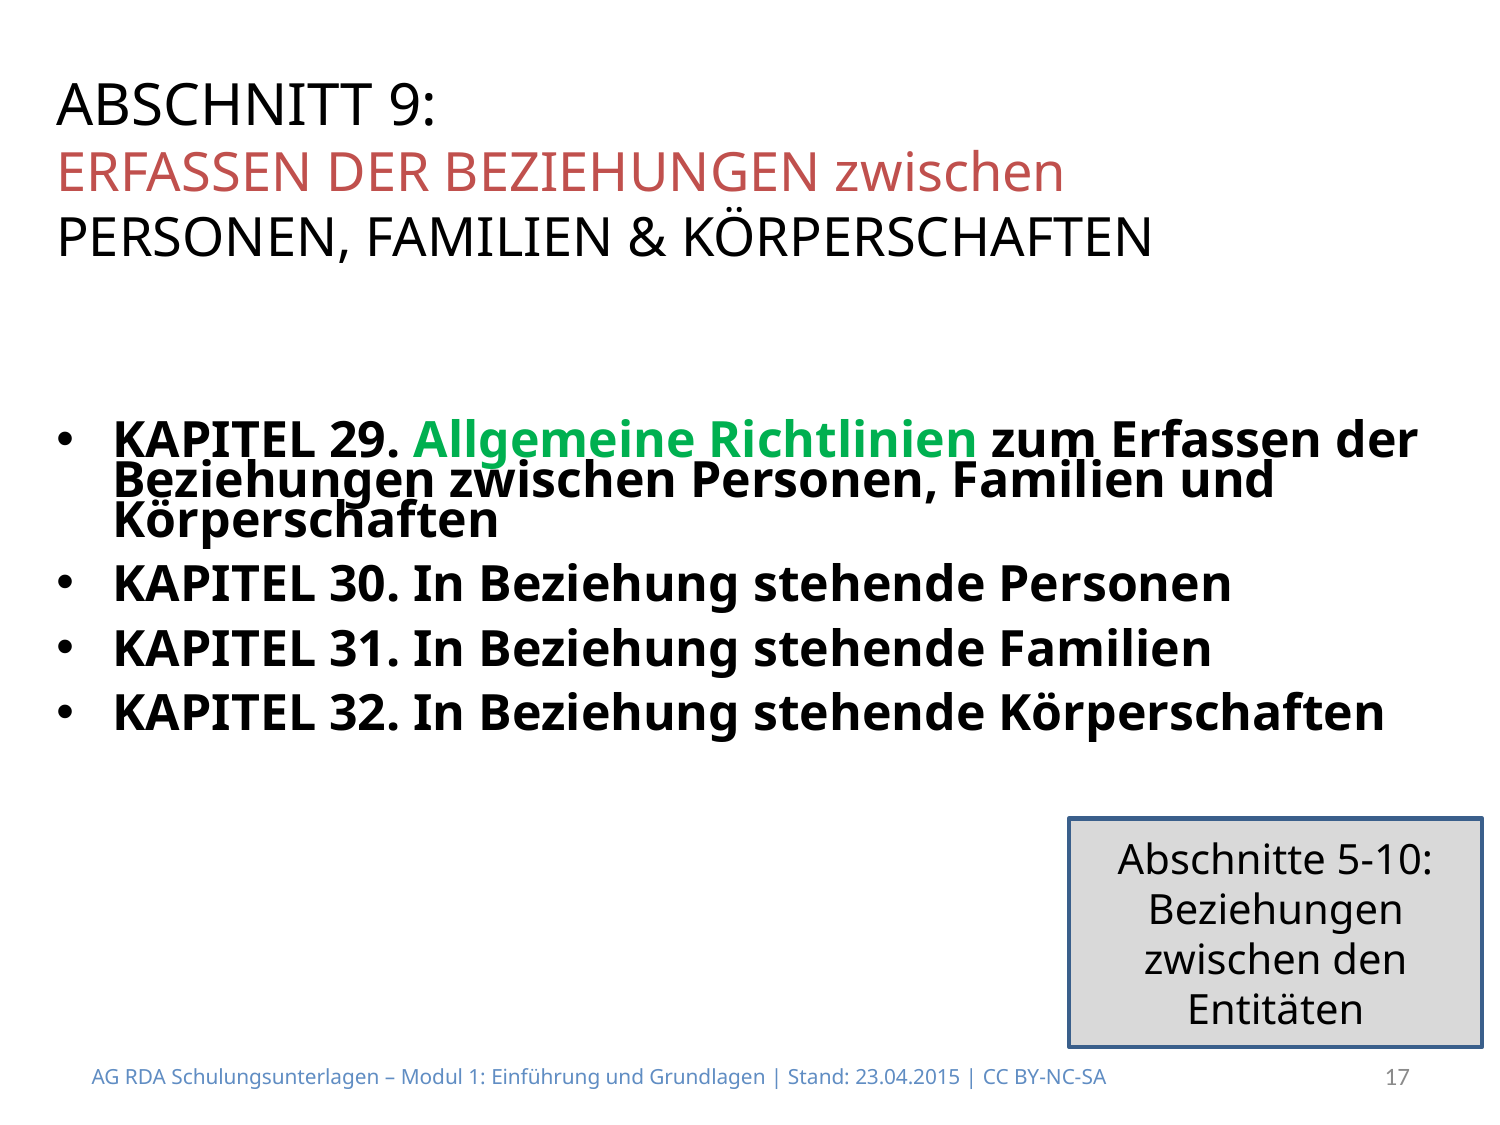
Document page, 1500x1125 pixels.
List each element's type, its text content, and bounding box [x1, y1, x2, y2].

text_box ABSCHNITT 9: ERFASSEN DER BEZIEHUNGEN zwischen PERSONEN, FAMILIEN & KÖRPERSCHAFTEN [41, 30, 1441, 303]
list KAPITEL 29. Allgemeine Richtlinien zum Erfassen der Beziehungen zwischen Personen, Familien und Körperschaften KAPITEL 30. In Beziehung stehende Personen KAPITEL 31. In Beziehung stehende Familien KAPITEL 32. In Beziehung stehende Körperschaften [41, 420, 1459, 1035]
text_box Abschnitte 5-10: Beziehungen zwischen den Entitäten [1067, 816, 1484, 1049]
footer AG RDA Schulungsunterlagen – Modul 1: Einführung und Grundlagen | Stand: 23.04.2015 | CC BY-NC-SA [76, 1045, 1187, 1106]
slide_number 17 [1187, 1049, 1425, 1106]
